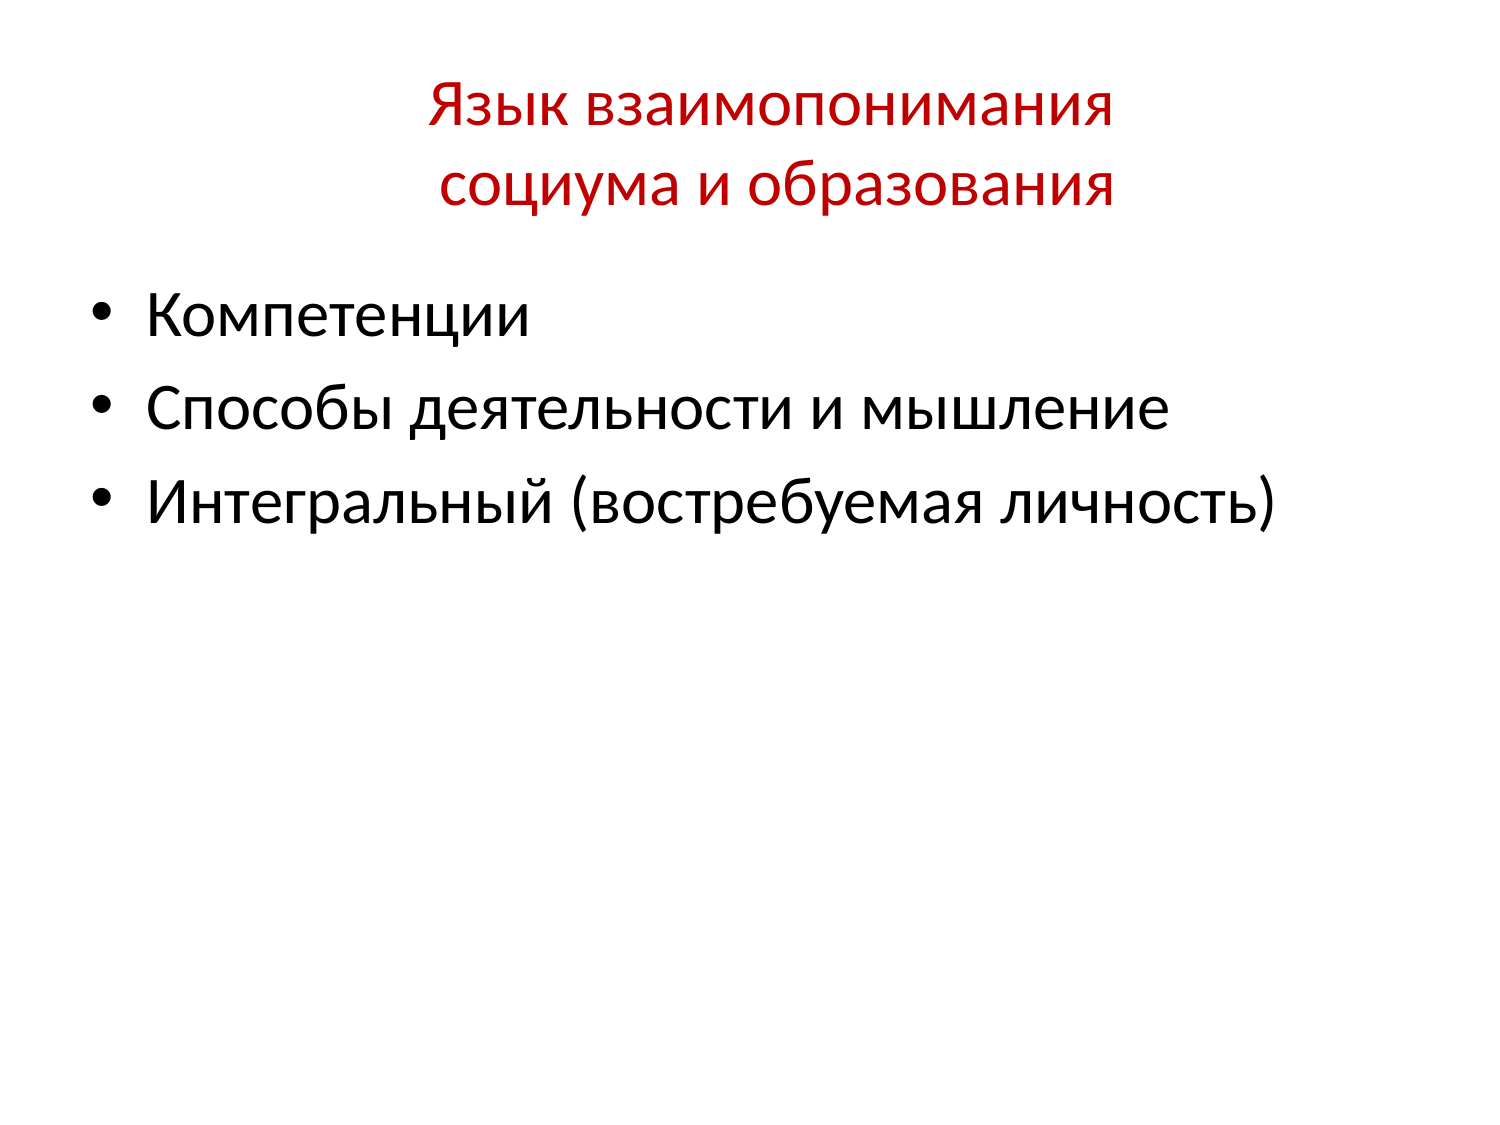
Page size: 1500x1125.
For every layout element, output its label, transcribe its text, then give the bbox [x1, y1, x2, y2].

title Язык взаимопонимания социума и образования [75, 45, 1425, 233]
list Компетенции Способы деятельности и мышление Интегральный (востребуемая личность) [75, 262, 1425, 1005]
